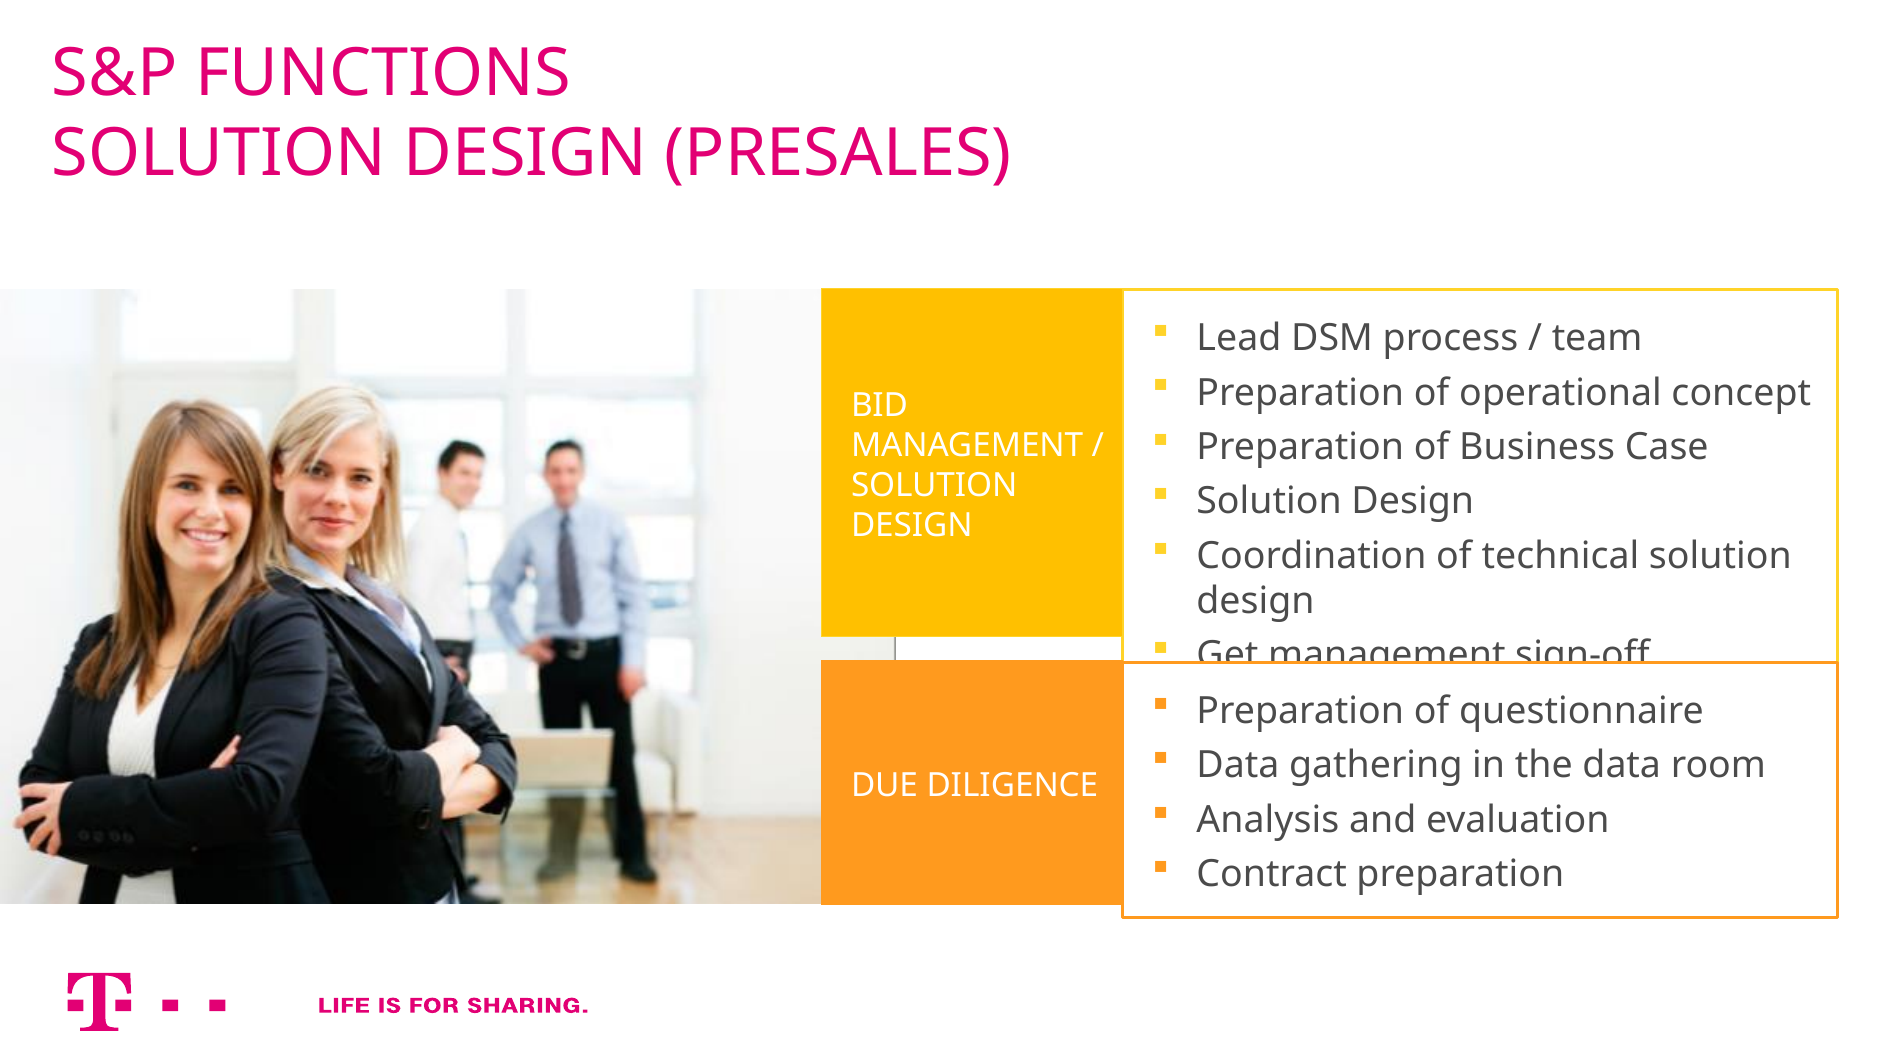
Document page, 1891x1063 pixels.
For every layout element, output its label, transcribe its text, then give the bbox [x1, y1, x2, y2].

text_box Preparation of questionnaire Data gathering in the data room Analysis and evaluation Contract preparation [1122, 662, 1838, 918]
picture [0, 289, 923, 904]
text_box BID MANAGEMENT / SOLUTION DESIGN [923, 288, 1123, 637]
text_box S&P FUNCTIONS SOLUTION DESIGN (PRESALES) [51, 29, 1709, 225]
text_box DUE DILIGENCE [927, 660, 1123, 905]
text_box Lead DSM process / team Preparation of operational concept Preparation of Business Case Solution Design Coordination of technical solution design Get management sign-off [1122, 289, 1838, 662]
